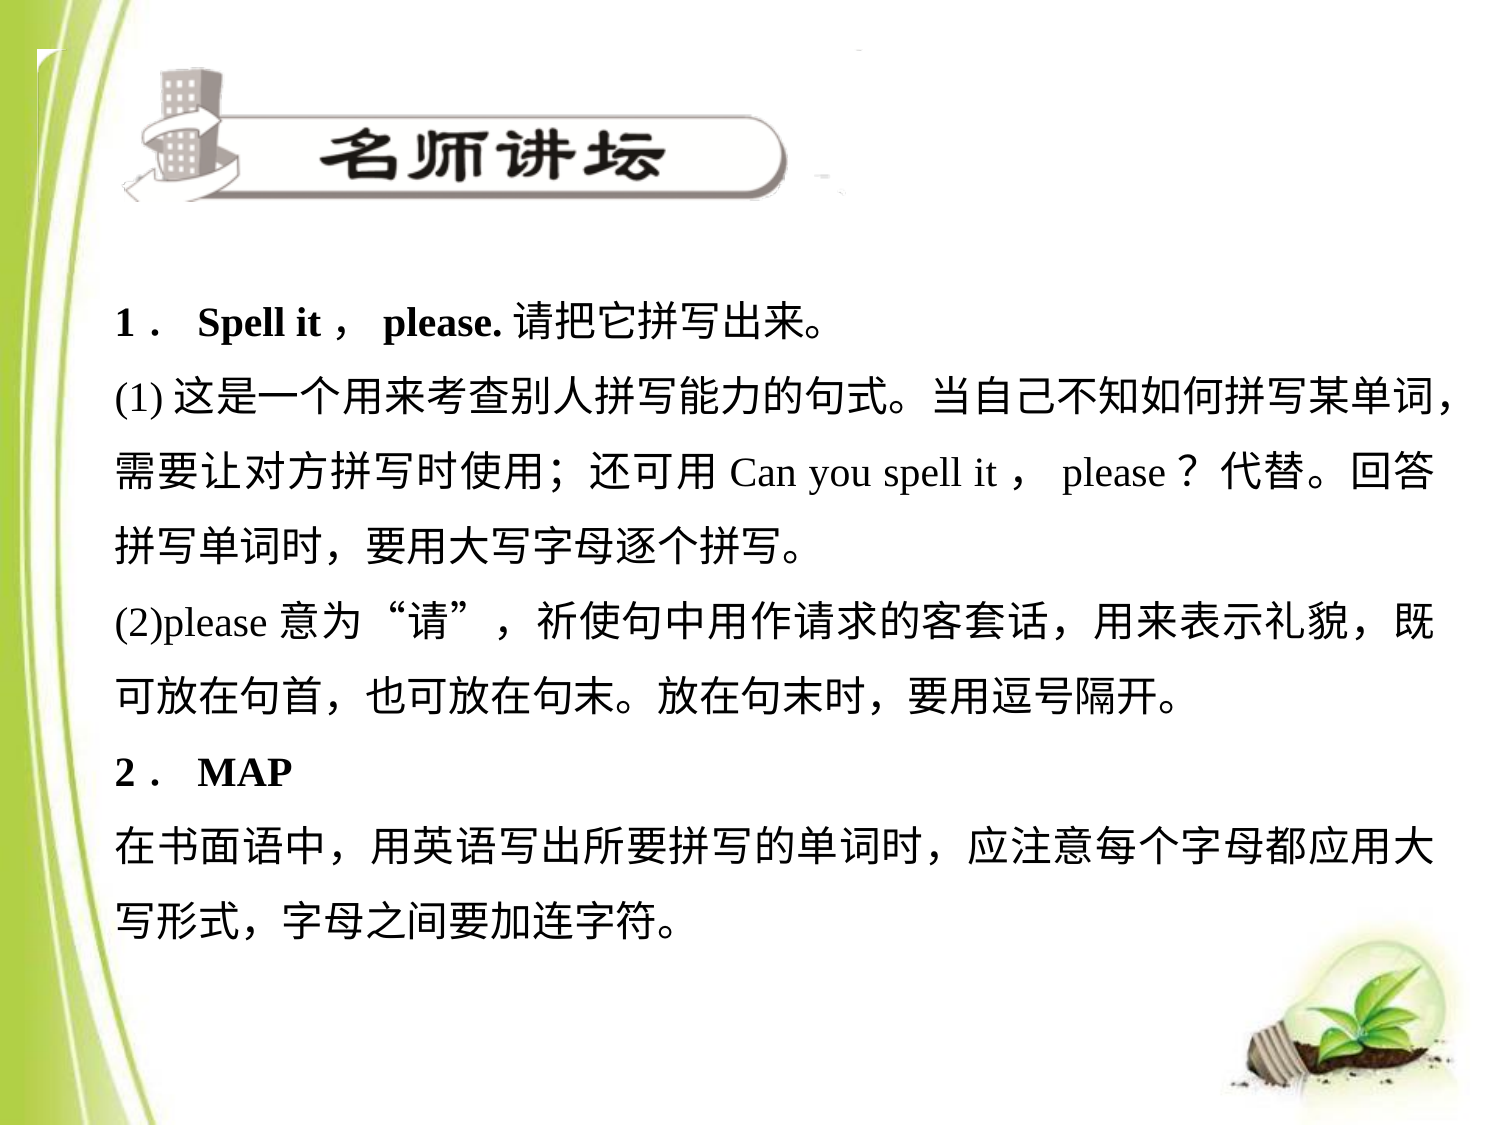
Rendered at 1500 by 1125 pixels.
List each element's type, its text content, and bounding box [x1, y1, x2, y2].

text_box 1．Spell it，please.请把它拼写出来。 (1)这是一个用来考查别人拼写能力的句式。当自己不知如何拼写某单词，需要让对方拼写时使用；还可用Can you spell it，please？代替。回答拼写单词时，要用大写字母逐个拼写。 (2)please意为“请”，祈使句中用作请求的客套话，用来表示礼貌，既可放在句首，也可放在句末。放在句末时，要用逗号隔开。 2．M­A­P 在书面语中，用英语写出所要拼写的单词时，应注意每个字母都应用大写形式，字母之间要加连字符。 [99, 262, 1450, 953]
picture [0, 0, 1500, 1125]
